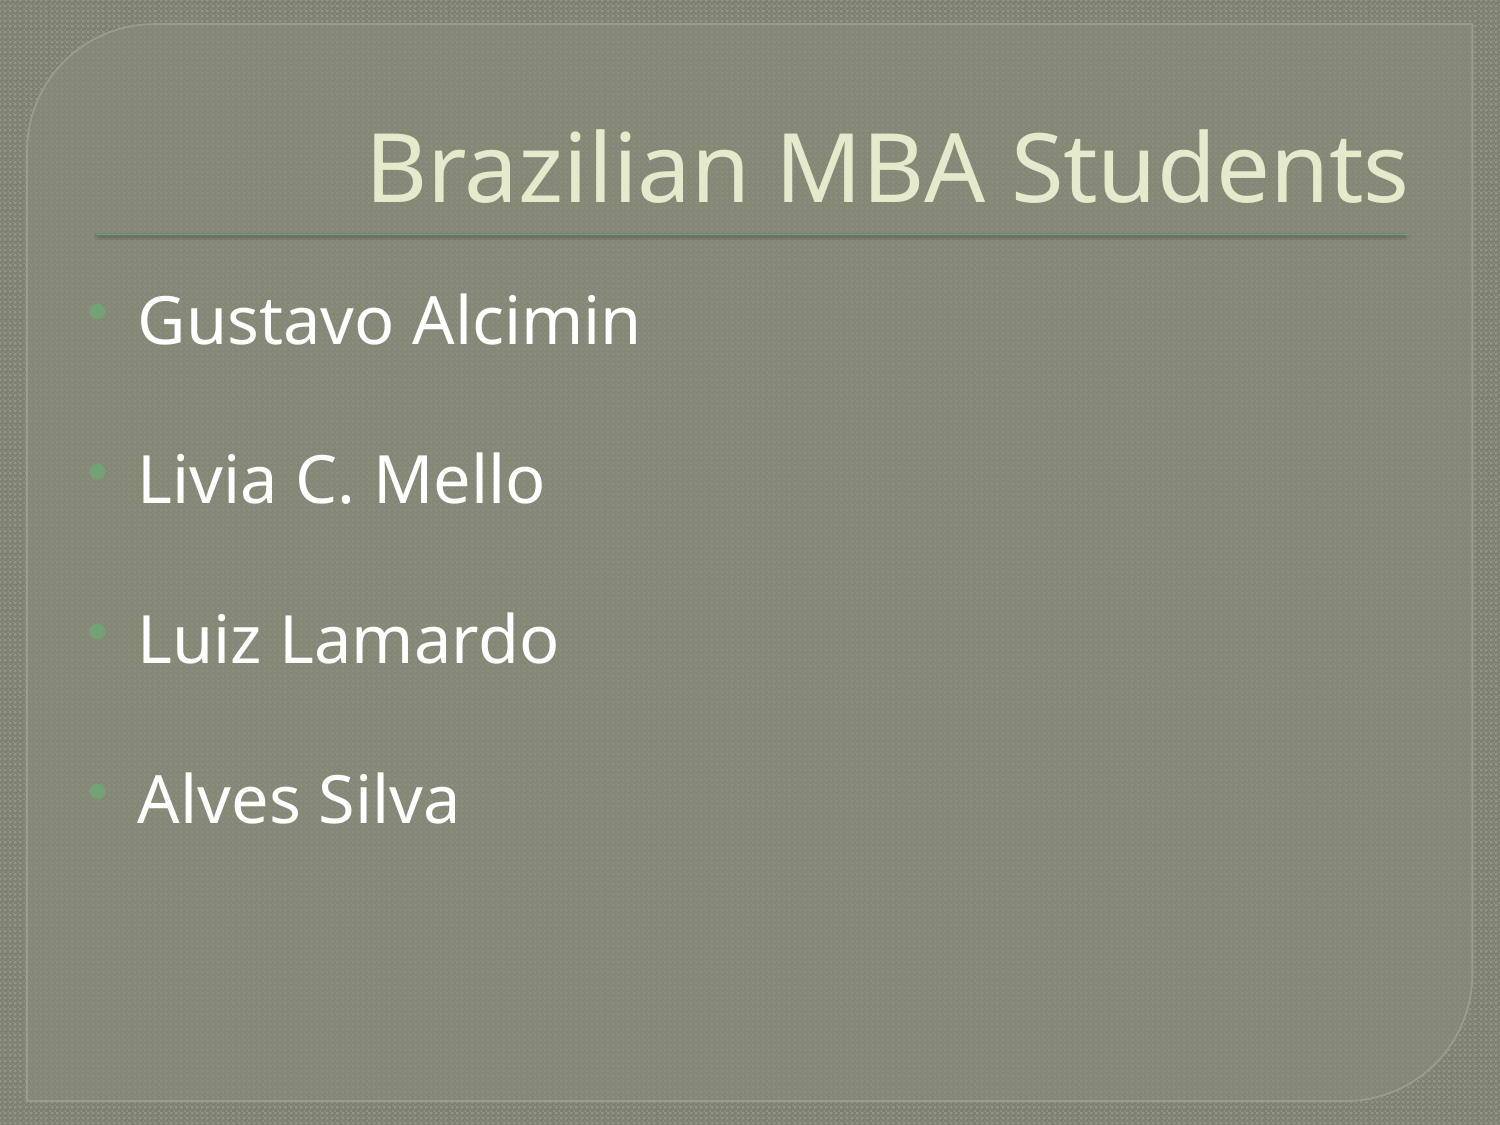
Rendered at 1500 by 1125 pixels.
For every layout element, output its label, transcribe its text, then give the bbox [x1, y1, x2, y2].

list Gustavo Alcimin Livia C. Mello Luiz Lamardo Alves Silva [75, 270, 1425, 1013]
title Brazilian MBA Students [75, 41, 1425, 230]
